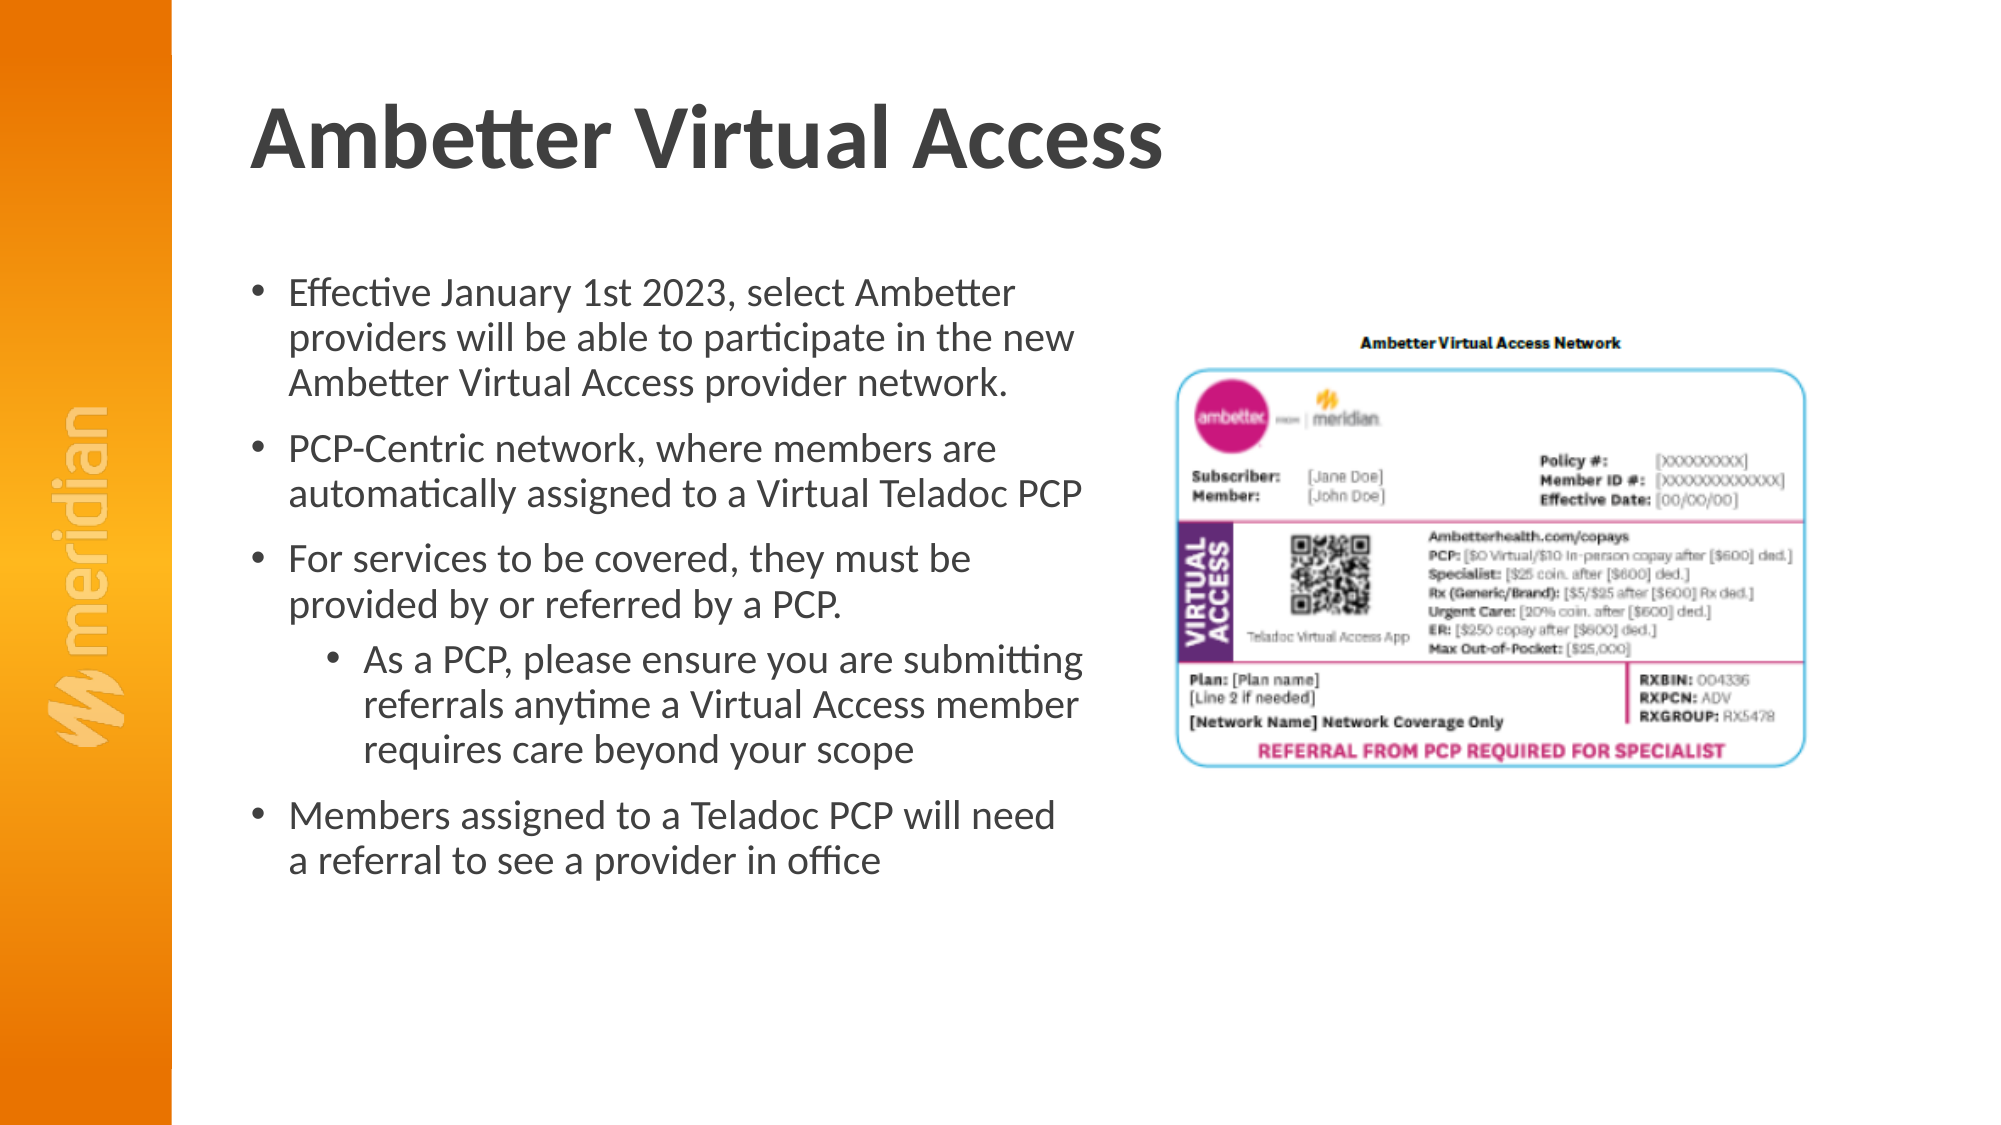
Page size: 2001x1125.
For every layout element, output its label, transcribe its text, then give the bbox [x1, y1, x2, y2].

title Ambetter Virtual Access [235, 45, 1900, 233]
picture [1120, 293, 1901, 804]
list Effective January 1st 2023, select Ambetter providers will be able to participate in the new Ambetter Virtual Access provider network. PCP-Centric network, where members are automatically assigned to a Virtual Teladoc PCP For services to be covered, they must be provided by or referred by a PCP. As a PCP, please ensure you are submitting referrals anytime a Virtual Access member requires care beyond your scope Members assigned to a Teladoc PCP will need a referral to see a provider in office [235, 262, 1102, 1058]
